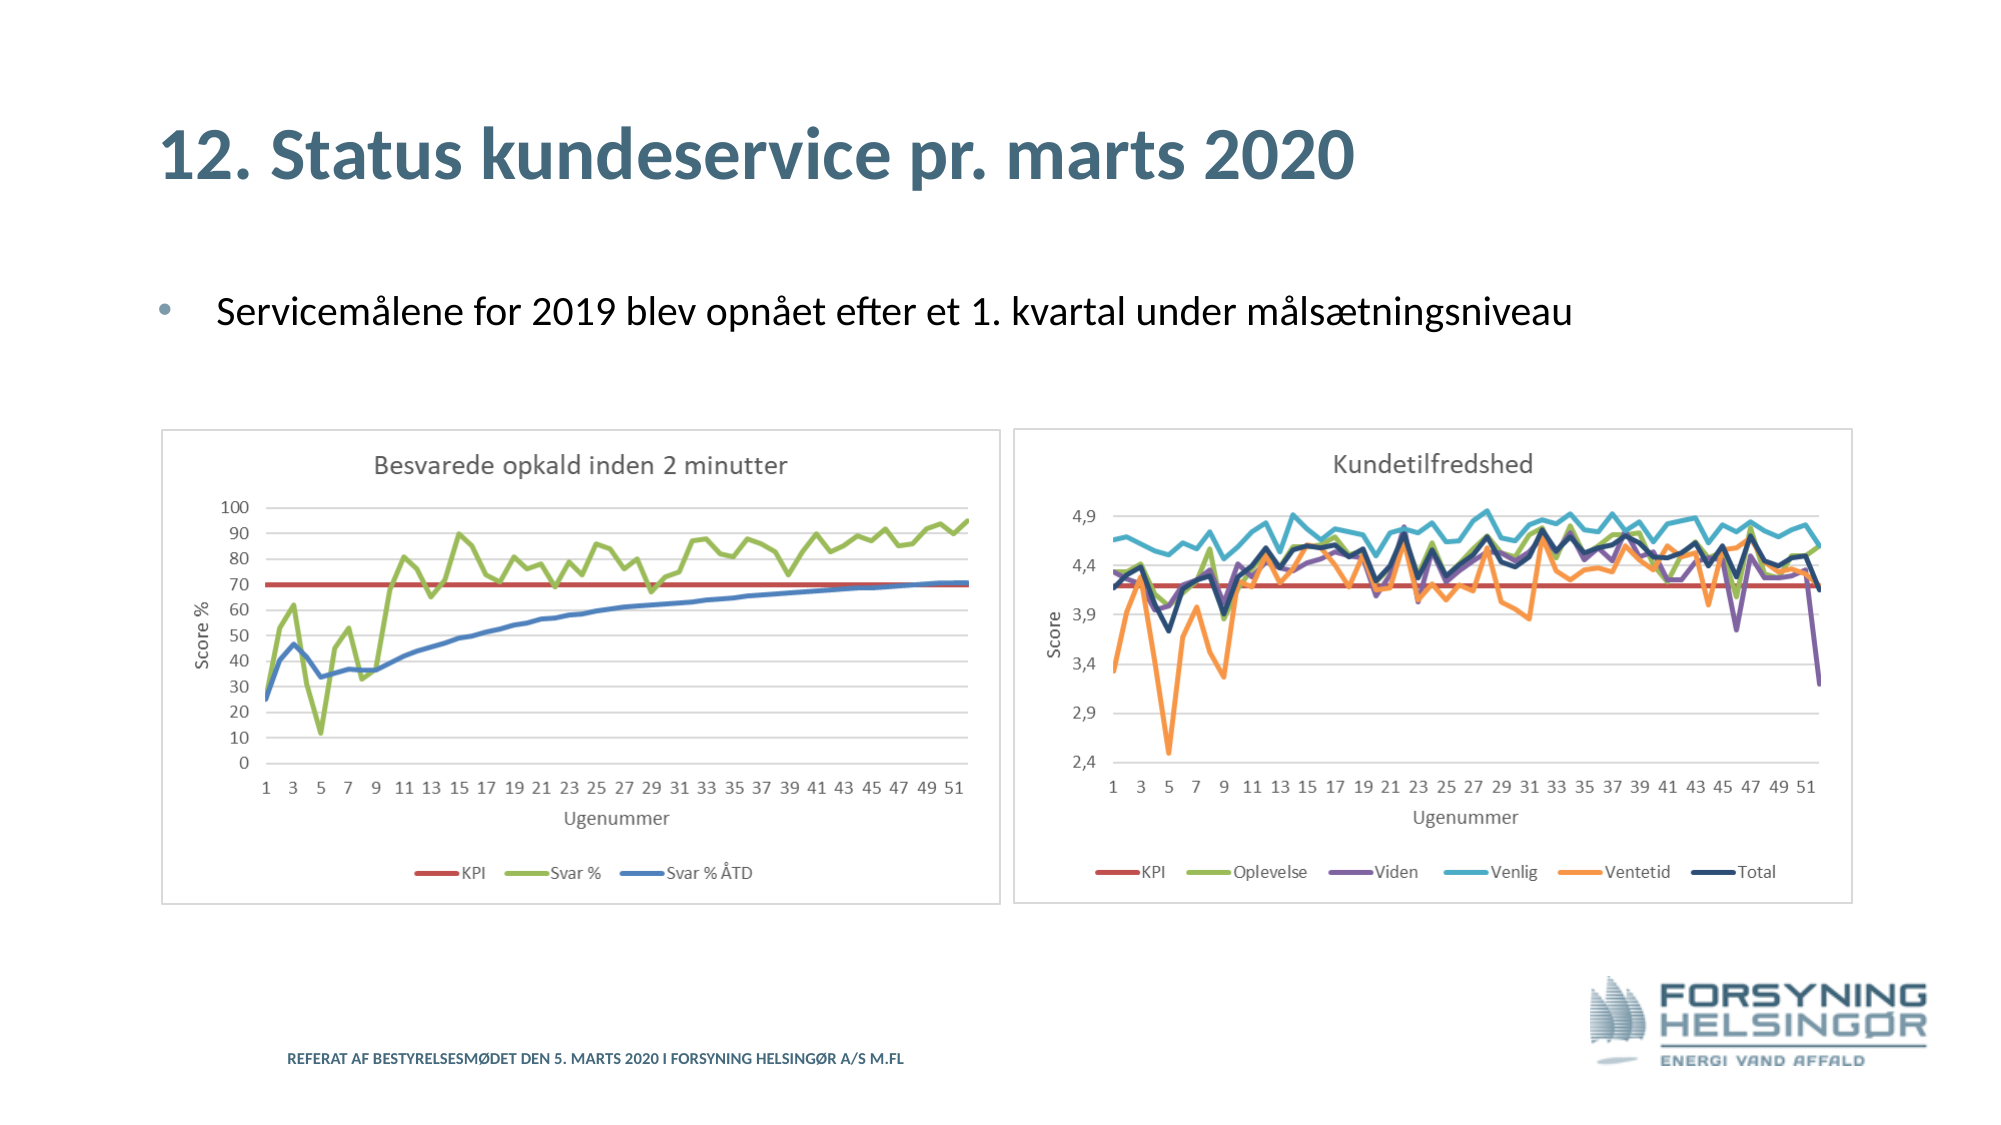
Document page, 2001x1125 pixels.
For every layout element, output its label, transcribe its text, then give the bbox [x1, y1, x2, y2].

title 12. Status kundeservice pr. marts 2020 [157, 30, 1843, 231]
picture [1590, 976, 1929, 1066]
picture [1013, 428, 1854, 904]
picture [160, 429, 1001, 905]
footer Referat af bestyrelsesmødet den 5. marts 2020 i Forsyning Helsingør A/S m.fl [287, 1039, 1138, 1068]
list Servicemålene for 2019 blev opnået efter et 1. kvartal under målsætningsniveau [157, 231, 1875, 917]
